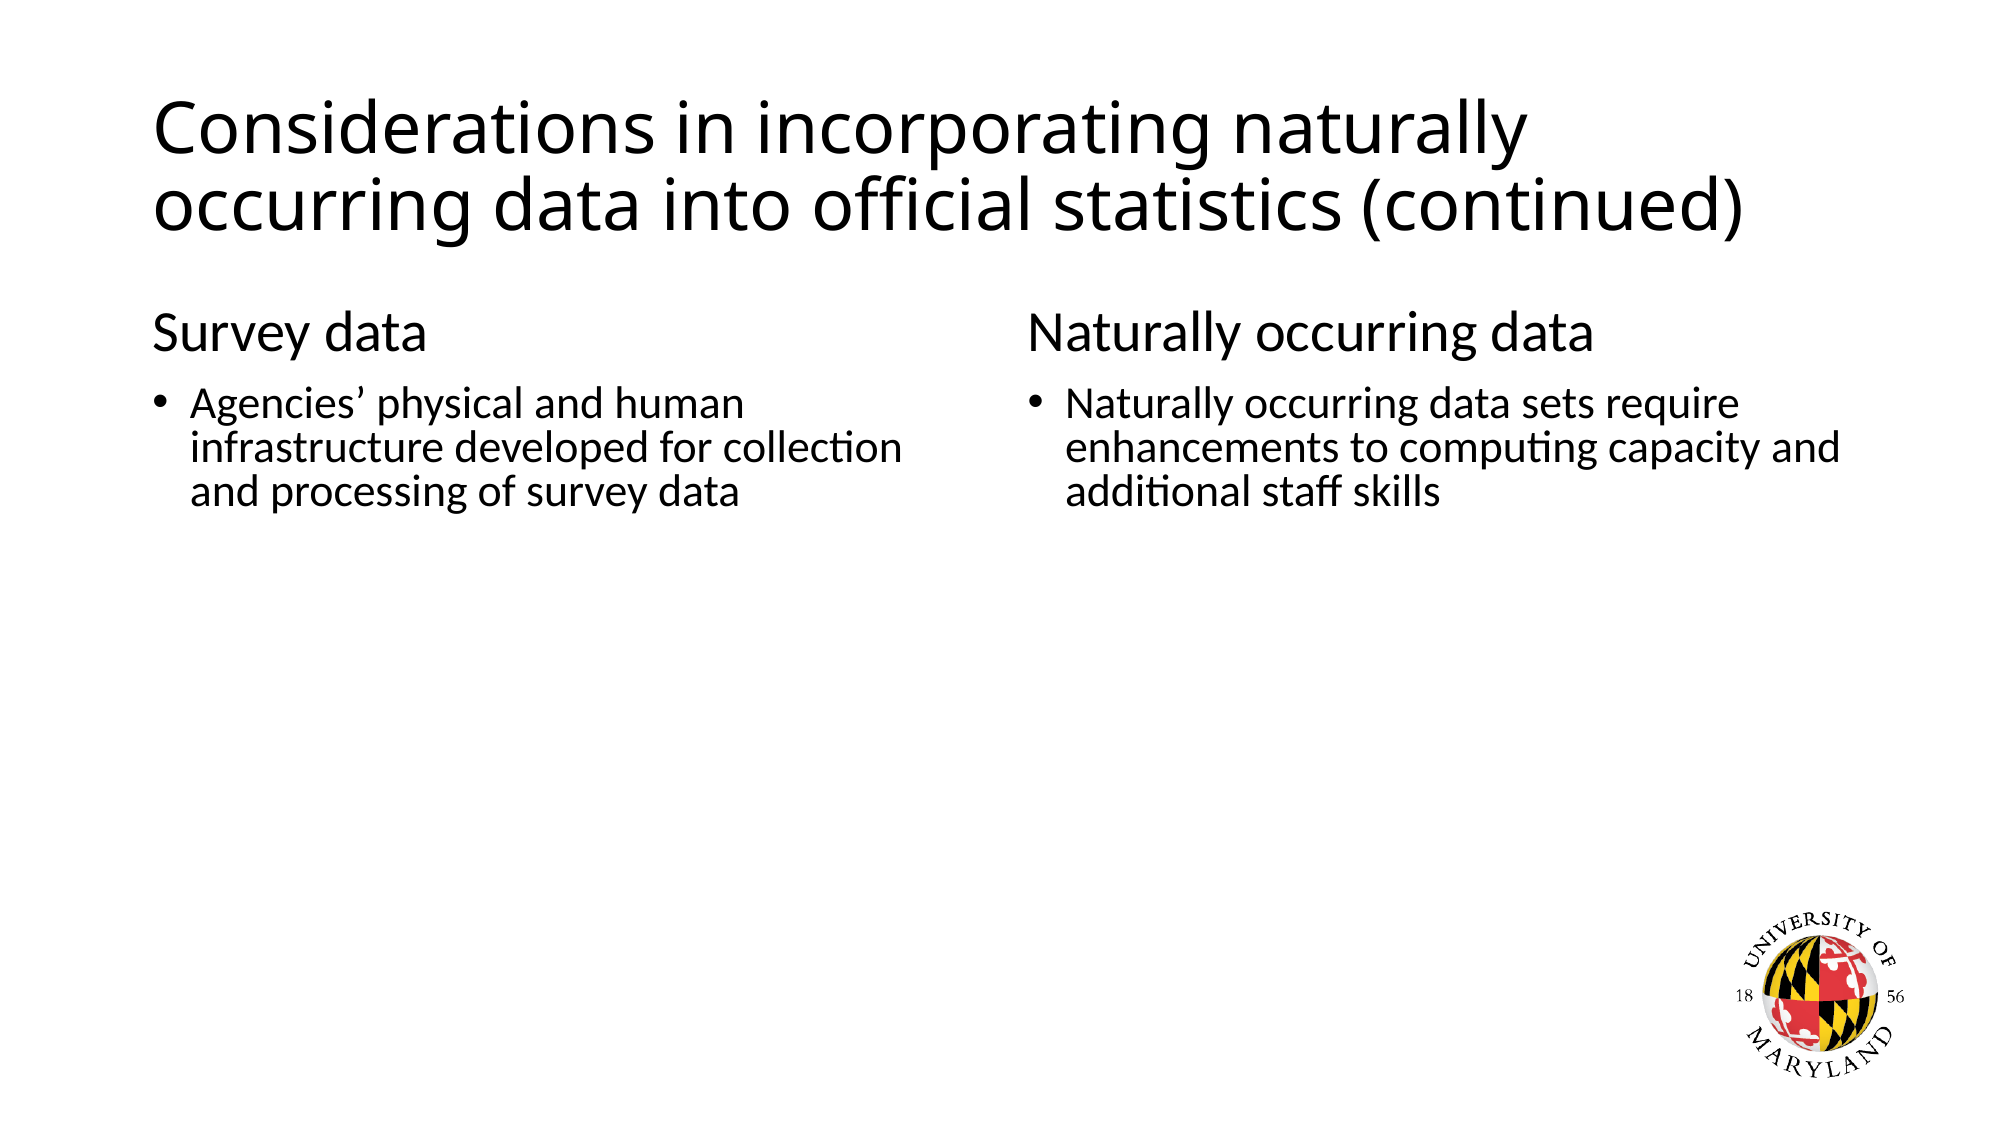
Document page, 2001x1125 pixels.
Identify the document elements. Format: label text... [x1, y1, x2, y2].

list Survey data Agencies’ physical and human infrastructure developed for collection and processing of survey data [137, 299, 988, 1014]
picture [1697, 897, 1923, 1120]
title Considerations in incorporating naturally occurring data into official statistics (continued) [137, 59, 1863, 278]
list Naturally occurring data Naturally occurring data sets require enhancements to computing capacity and additional staff skills [1012, 299, 1863, 1014]
